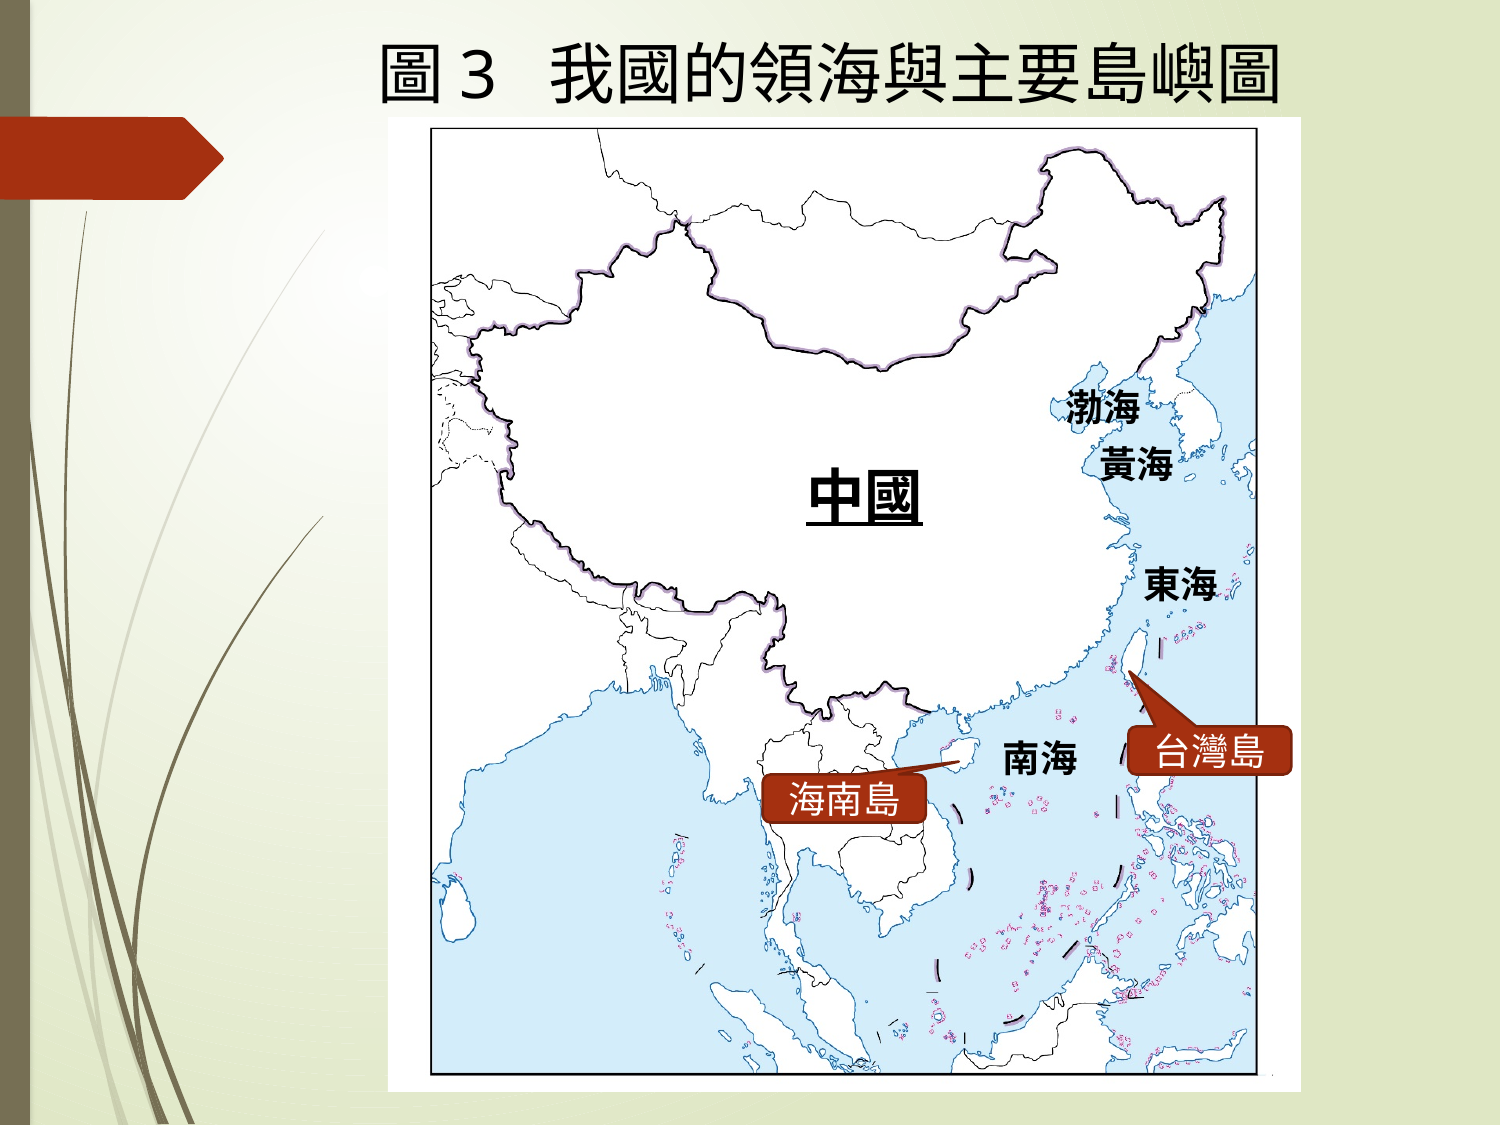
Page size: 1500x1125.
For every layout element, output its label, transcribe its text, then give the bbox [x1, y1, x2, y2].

text_box 圖3 我國的領海與主要島嶼圖 [362, 24, 1300, 120]
picture [387, 116, 1302, 1092]
